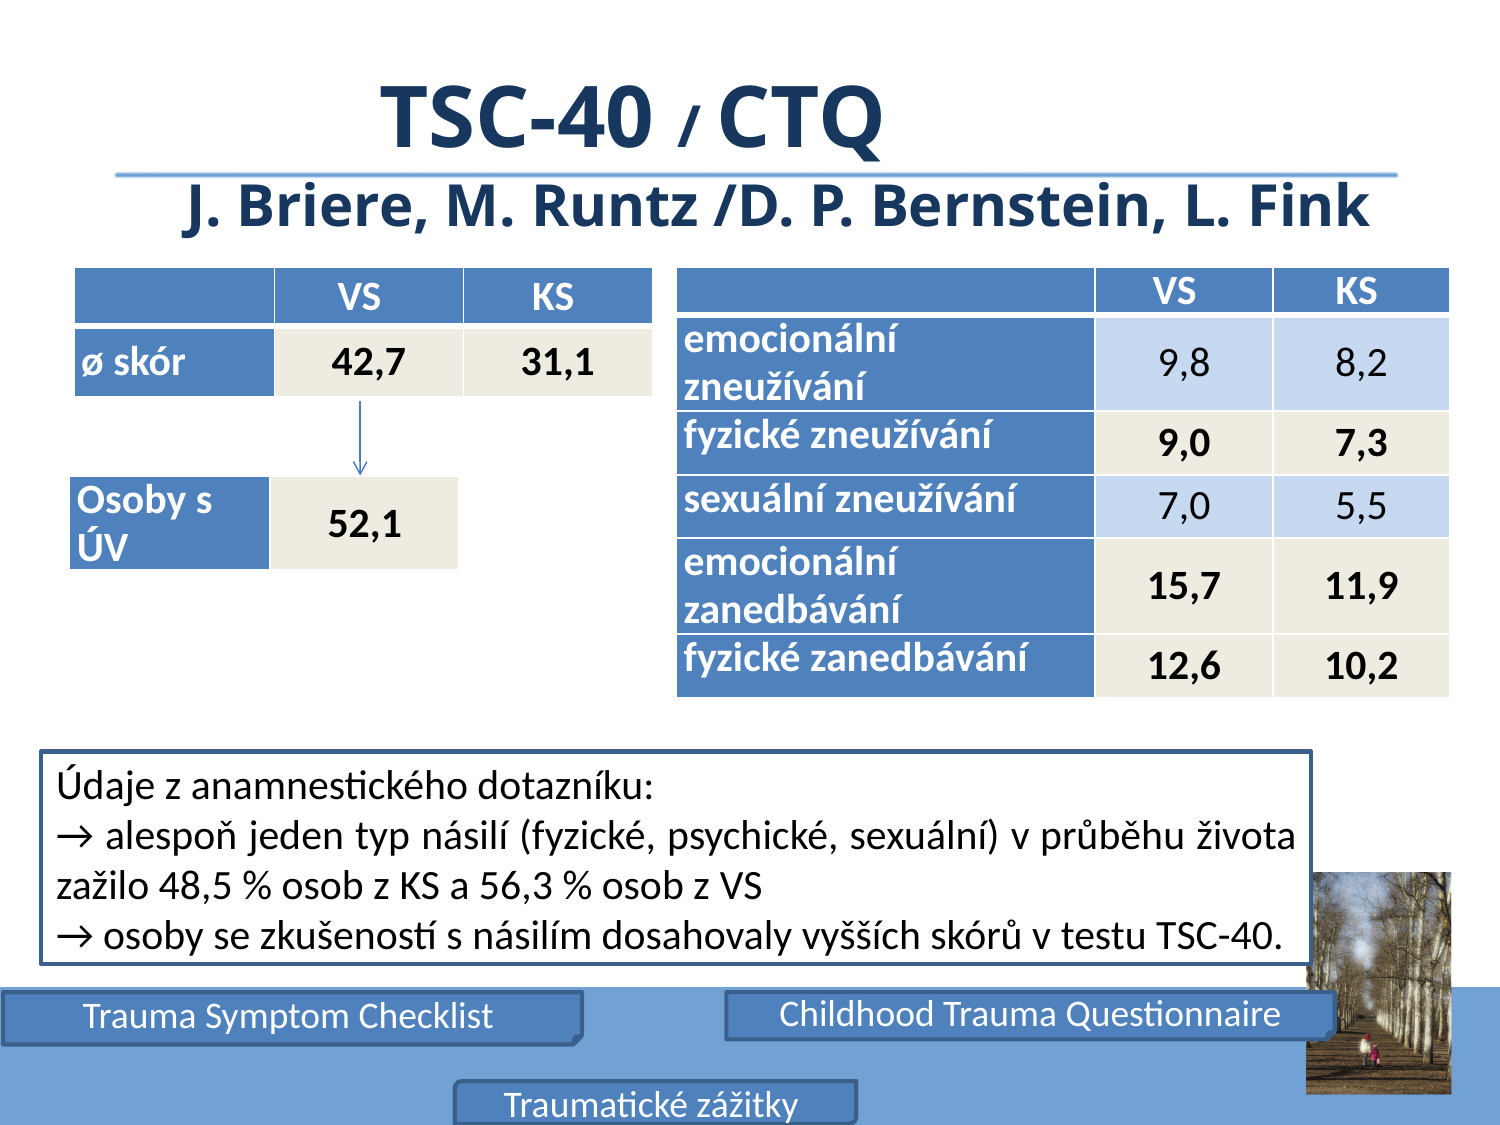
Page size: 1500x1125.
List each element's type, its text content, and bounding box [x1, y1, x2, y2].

table_cell fyzické zneužívání [677, 412, 1094, 474]
table_cell 7,3 [1274, 412, 1449, 474]
text_box Údaje z anamnestického dotazníku: → alespoň jeden typ násilí (fyzické, psychické, sexuální) v průběhu života zažilo 48,5 % osob z KS a 56,3 % osob z VS → osoby se zkušeností s násilím dosahovaly vyšších skórů v testu TSC-40. [39, 749, 1313, 966]
table_header Osoby s ÚV [70, 477, 269, 569]
table_cell 8,2 [1274, 318, 1449, 410]
table_cell 15,7 [1096, 539, 1272, 633]
table_cell ø skór [75, 329, 274, 396]
table_cell emocionální zneužívání [677, 318, 1094, 410]
table_cell fyzické zanedbávání [677, 635, 1094, 697]
table_header [75, 268, 274, 323]
text_box Childhood Trauma Questionnaire [724, 990, 1337, 1042]
table_cell 7,0 [1096, 476, 1272, 537]
table_cell emocionální zanedbávání [677, 539, 1094, 633]
text_box Traumatické zážitky [452, 1079, 859, 1125]
title TSC-40 / CTQ J. Briere, M. Runtz /D. P. Bernstein, L. Fink [75, 45, 1425, 256]
table_header [677, 268, 1094, 312]
table_cell 12,6 [1096, 635, 1272, 697]
table_cell 31,1 [464, 329, 652, 396]
table_cell 5,5 [1274, 476, 1449, 537]
table_cell 10,2 [1274, 635, 1449, 697]
table_cell 9,8 [1096, 318, 1272, 410]
table_cell 11,9 [1274, 539, 1449, 633]
table_header VS [275, 268, 463, 323]
table_header KS [1274, 268, 1449, 312]
text_box Trauma Symptom Checklist [1, 990, 585, 1047]
table_header KS [464, 268, 652, 323]
table_cell sexuální zneužívání [677, 476, 1094, 537]
table_header 52,1 [271, 477, 458, 569]
picture [0, 0, 1500, 1125]
table_cell 9,0 [1096, 412, 1272, 474]
table_cell 42,7 [275, 329, 463, 396]
table_header VS [1096, 268, 1272, 312]
